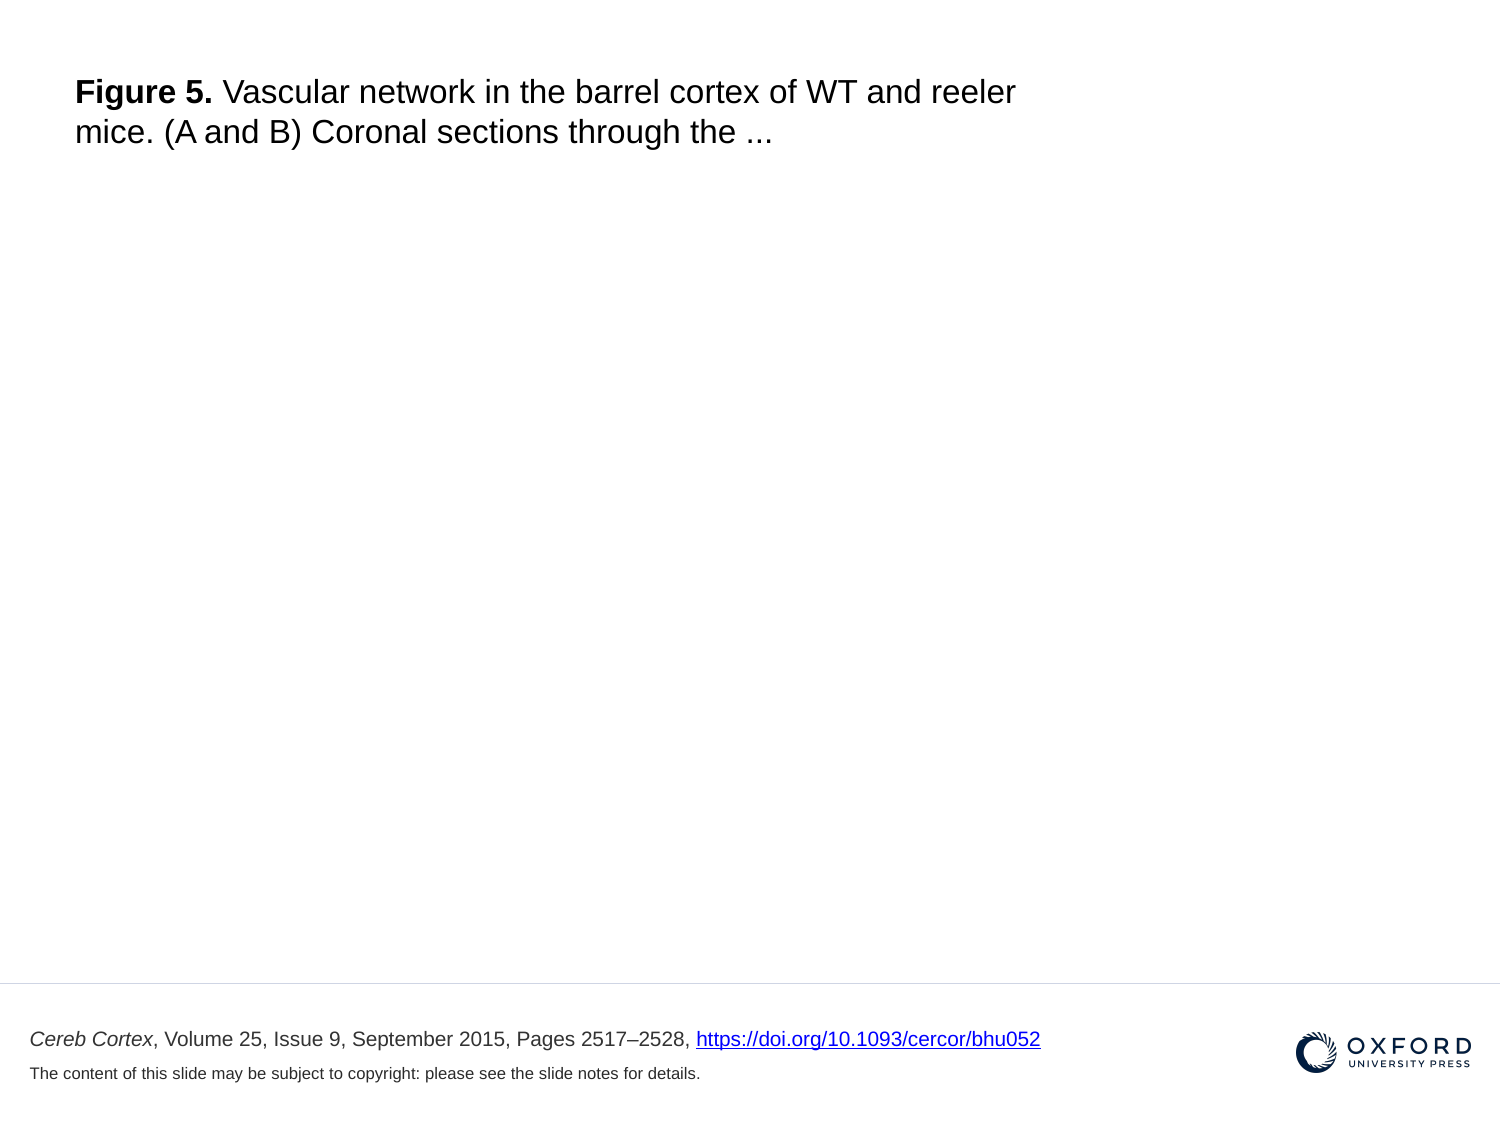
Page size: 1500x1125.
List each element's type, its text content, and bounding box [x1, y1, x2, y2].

title Figure 5. Vascular network in the barrel cortex of WT and reeler mice. (A and B) Coronal sections through the ... [75, 69, 1078, 171]
picture [1296, 1032, 1471, 1073]
footer Cereb Cortex, Volume 25, Issue 9, September 2015, Pages 2517–2528, https://doi.org/10.1093/cercor/bhu052 The content of this slide may be subject to copyright: please see the slide notes for details. [0, 983, 1260, 1125]
